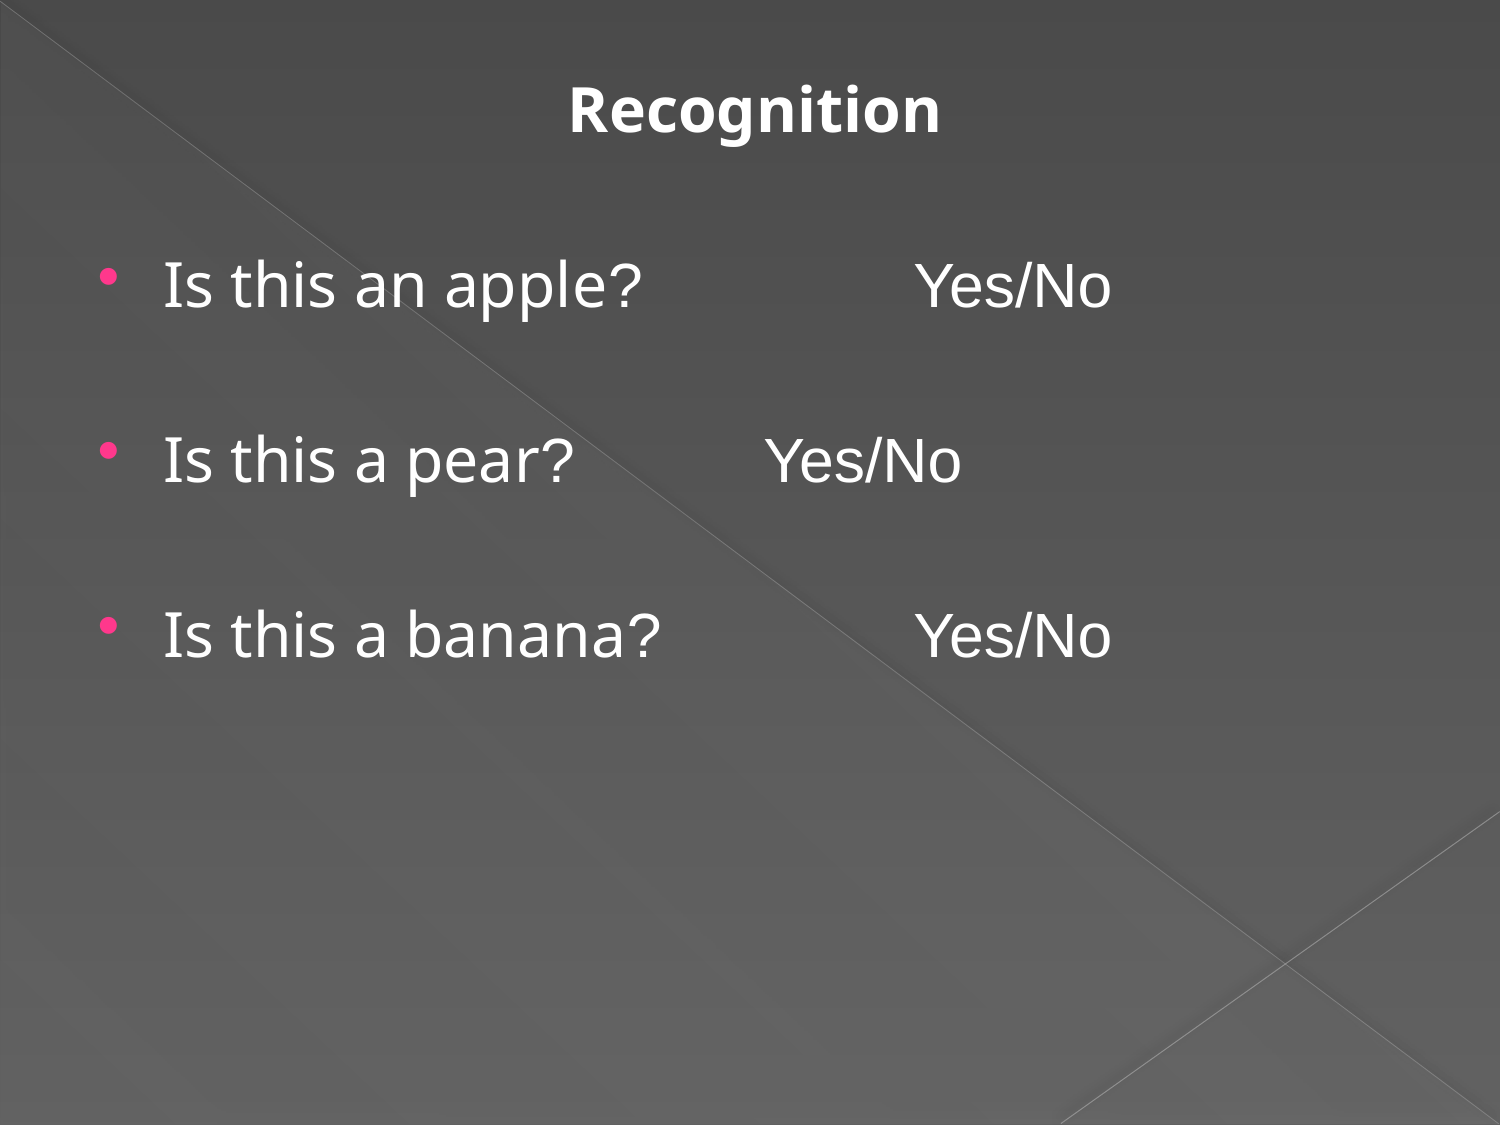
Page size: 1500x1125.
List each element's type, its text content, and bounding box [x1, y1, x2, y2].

list Recognition Is this an apple? Yes/No Is this a pear? Yes/No Is this a banana? Yes/No [75, 62, 1425, 1059]
